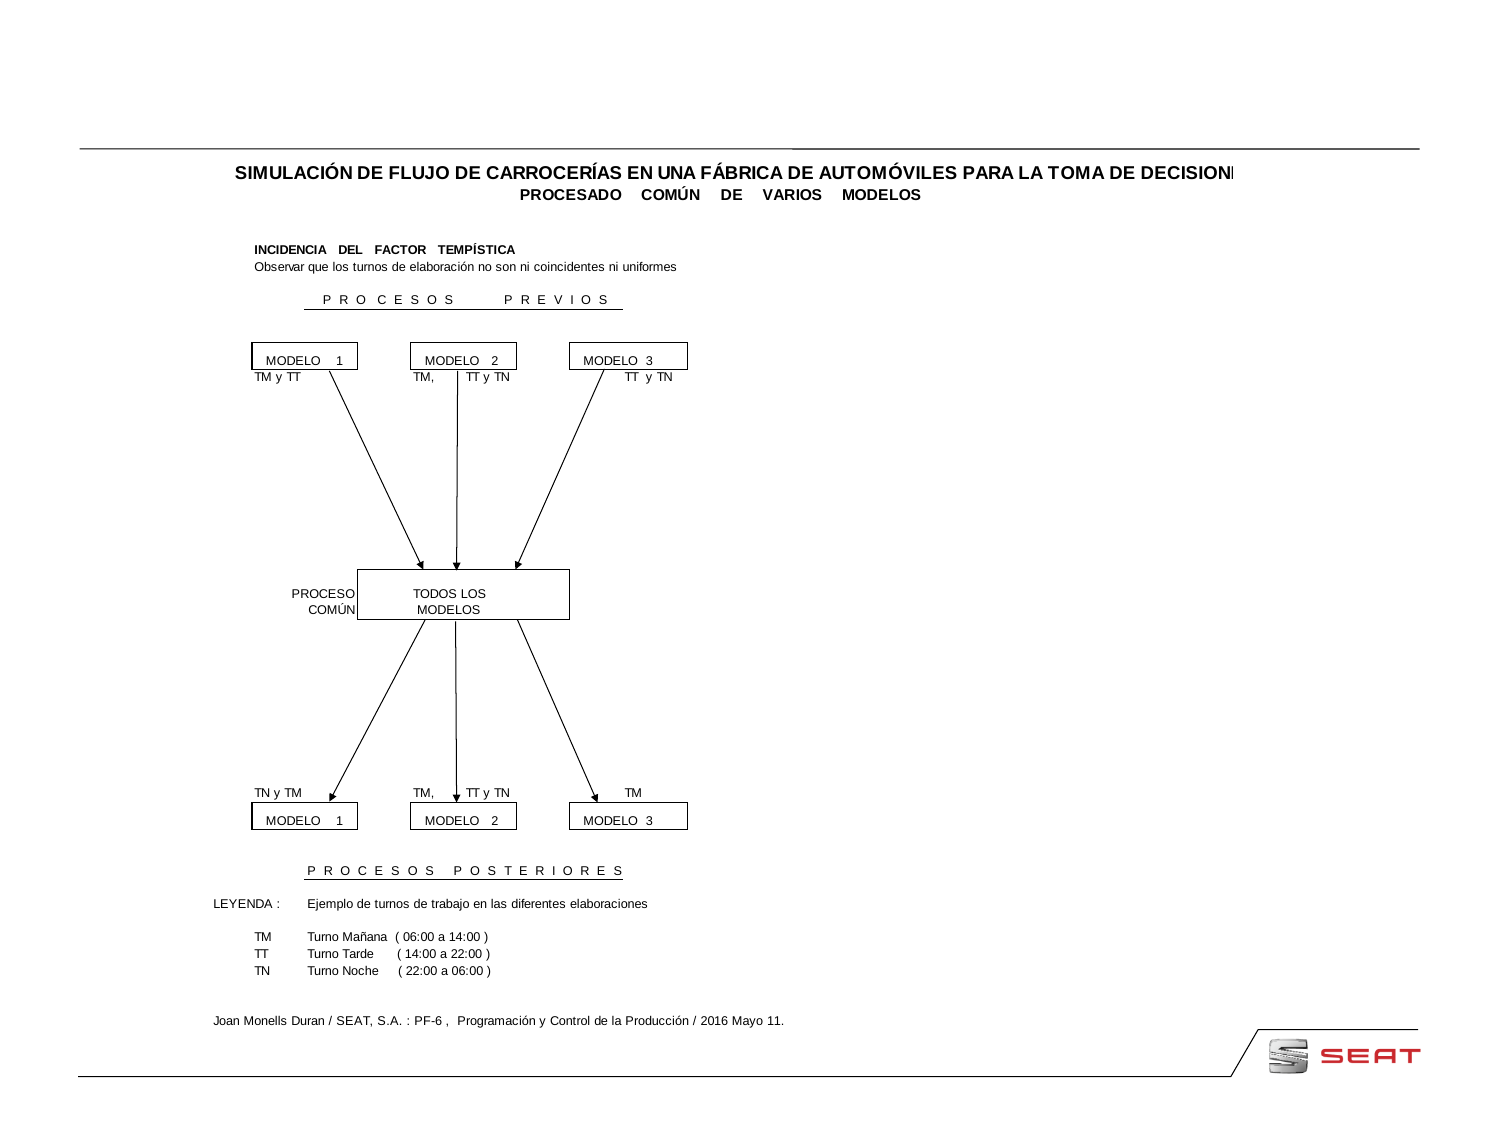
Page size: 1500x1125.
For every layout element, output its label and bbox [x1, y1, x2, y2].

picture [1263, 1031, 1500, 1125]
picture [182, 160, 1234, 1047]
